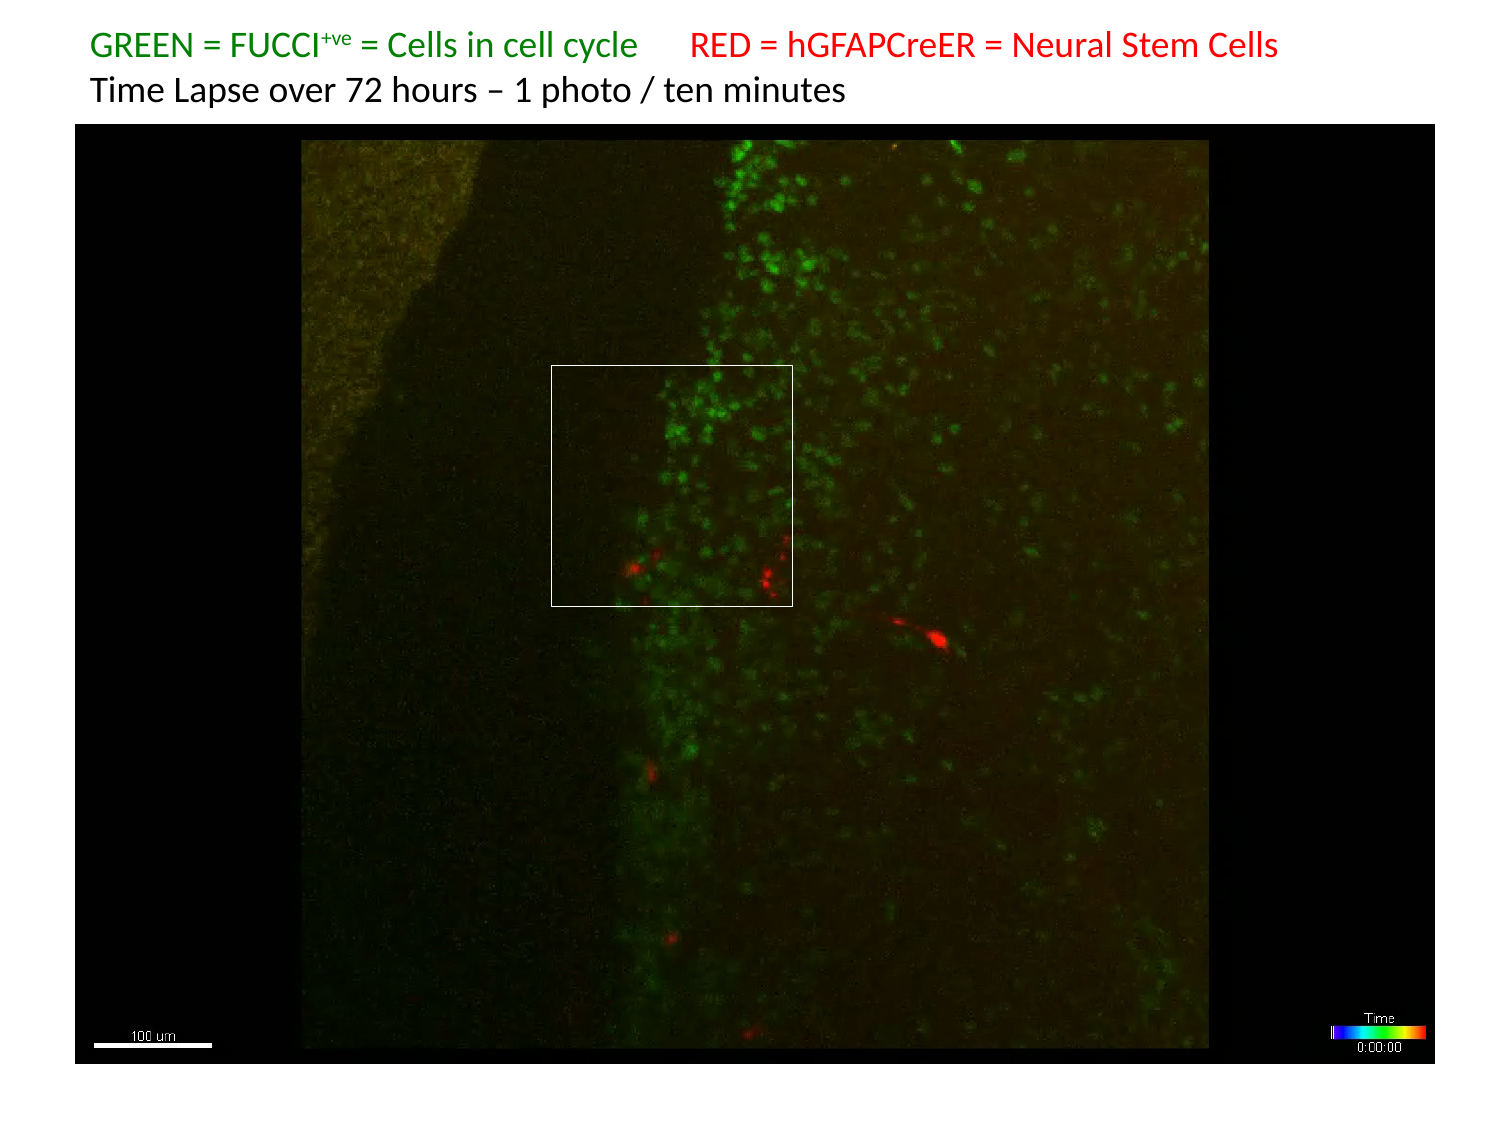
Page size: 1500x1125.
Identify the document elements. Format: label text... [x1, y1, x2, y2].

text_box GREEN = FUCCI+ve = Cells in cell cycle RED = hGFAPCreER = Neural Stem Cells Time Lapse over 72 hours – 1 photo / ten minutes [74, 12, 1436, 117]
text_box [74, 123, 1436, 1065]
